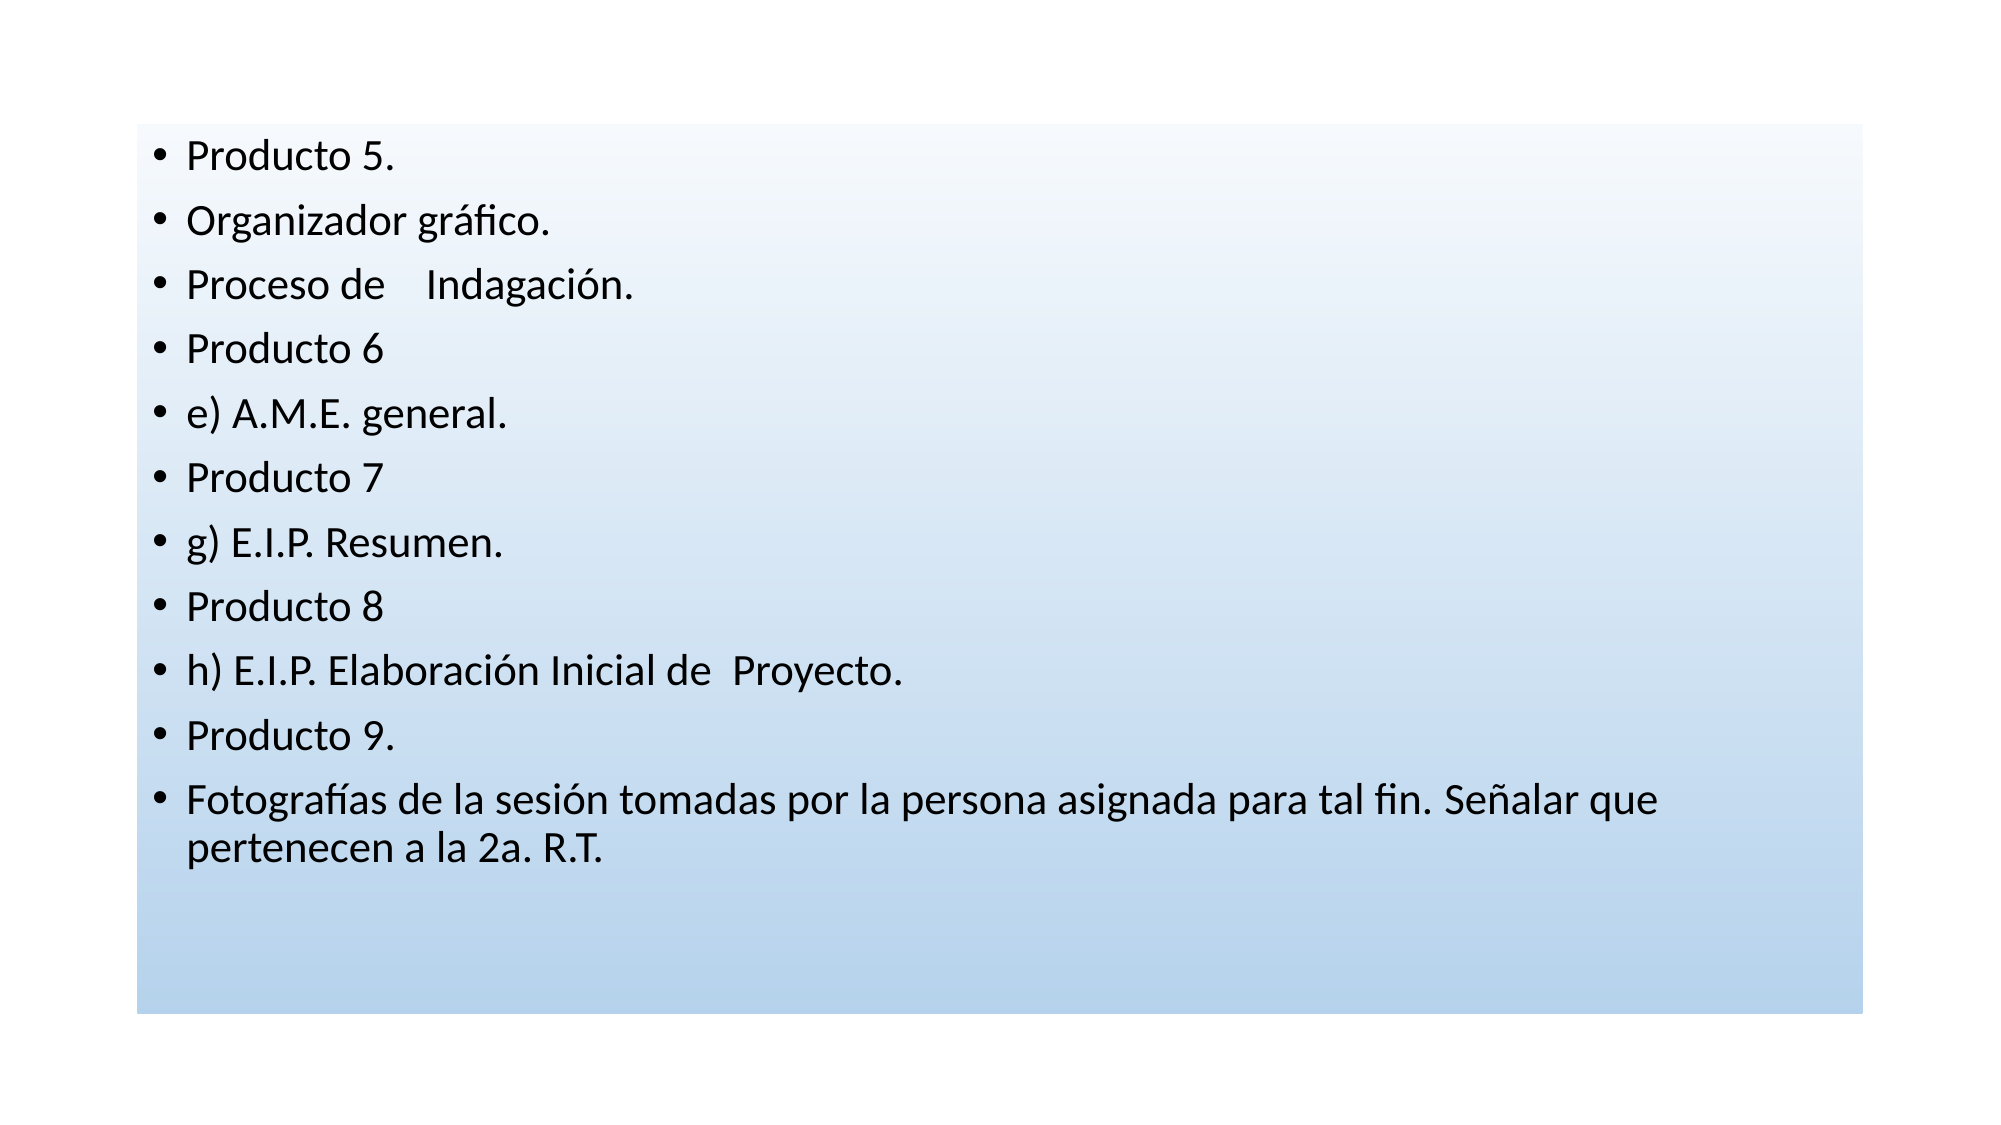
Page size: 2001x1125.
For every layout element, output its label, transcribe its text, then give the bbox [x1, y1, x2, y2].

list Producto 5. Organizador gráfico. Proceso de Indagación. Producto 6 e) A.M.E. general. Producto 7 g) E.I.P. Resumen. Producto 8 h) E.I.P. Elaboración Inicial de Proyecto. Producto ​9. Fotografías de la sesión tomadas por la persona asignada para tal fin. Señalar que pertenecen a la 2a. R.T. [137, 124, 1863, 1014]
